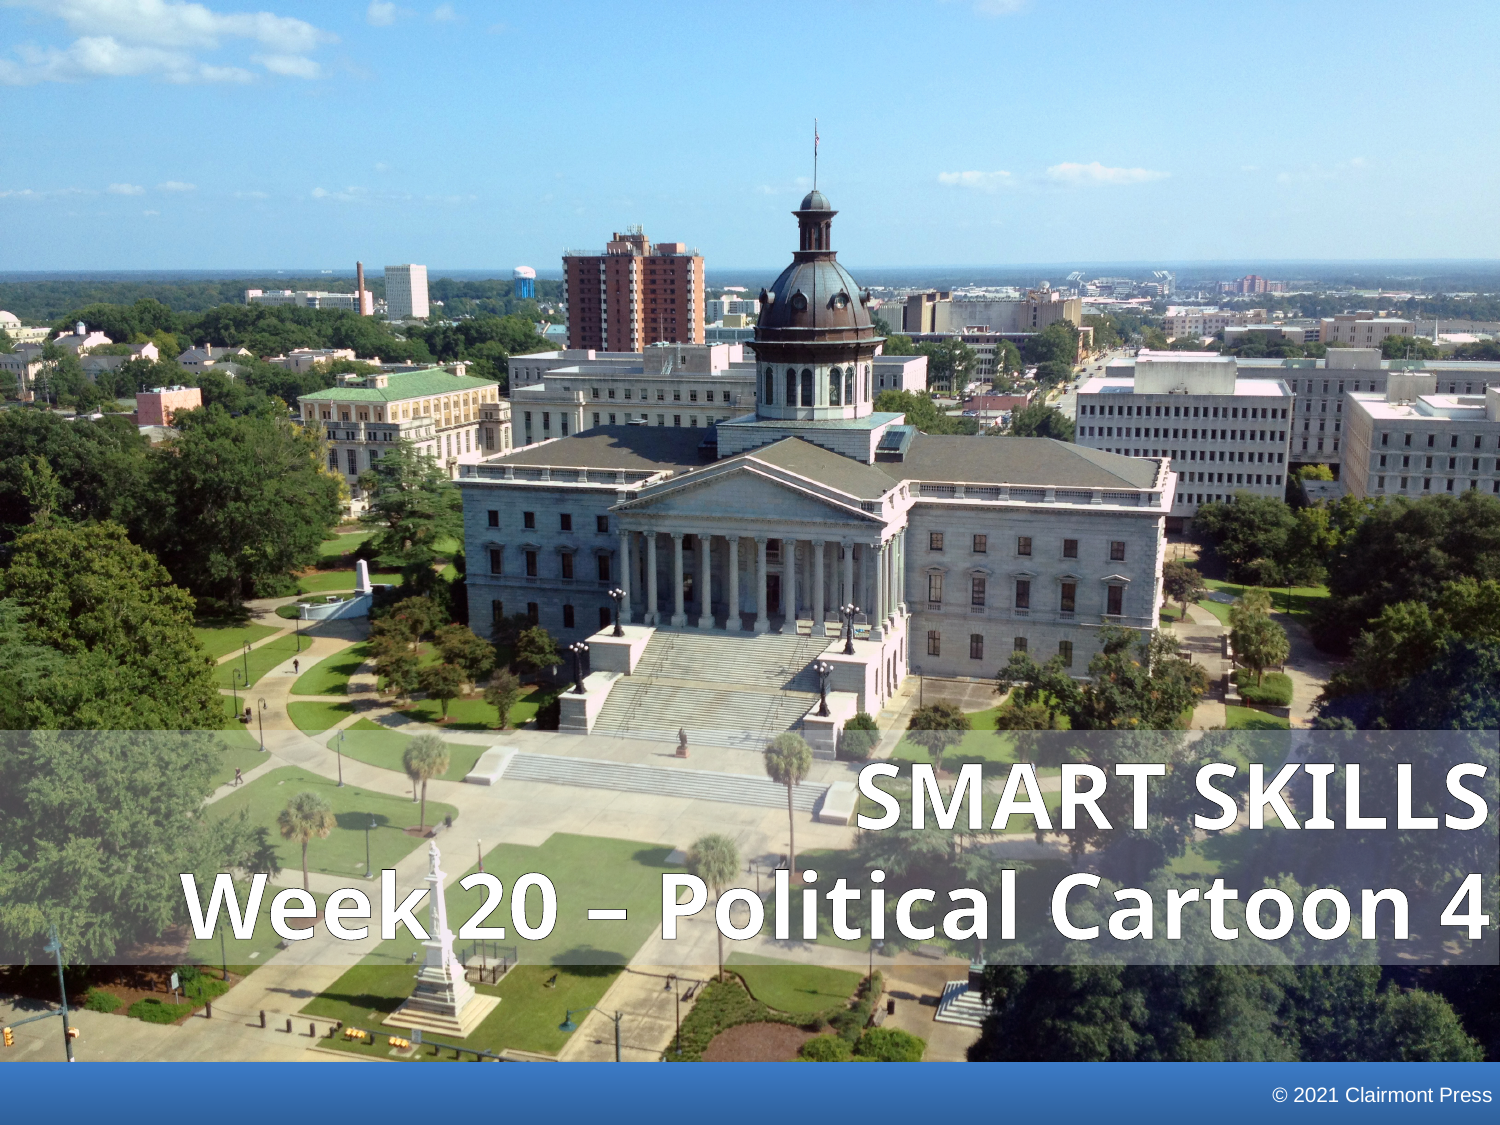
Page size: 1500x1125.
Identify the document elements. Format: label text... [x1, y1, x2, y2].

picture [0, 0, 1500, 730]
text_box © 2021 Clairmont Press [1237, 1073, 1500, 1114]
picture [0, 965, 1500, 1062]
text_box SMART SKILLS Week 20 – Political Cartoon 4 [0, 730, 1500, 965]
